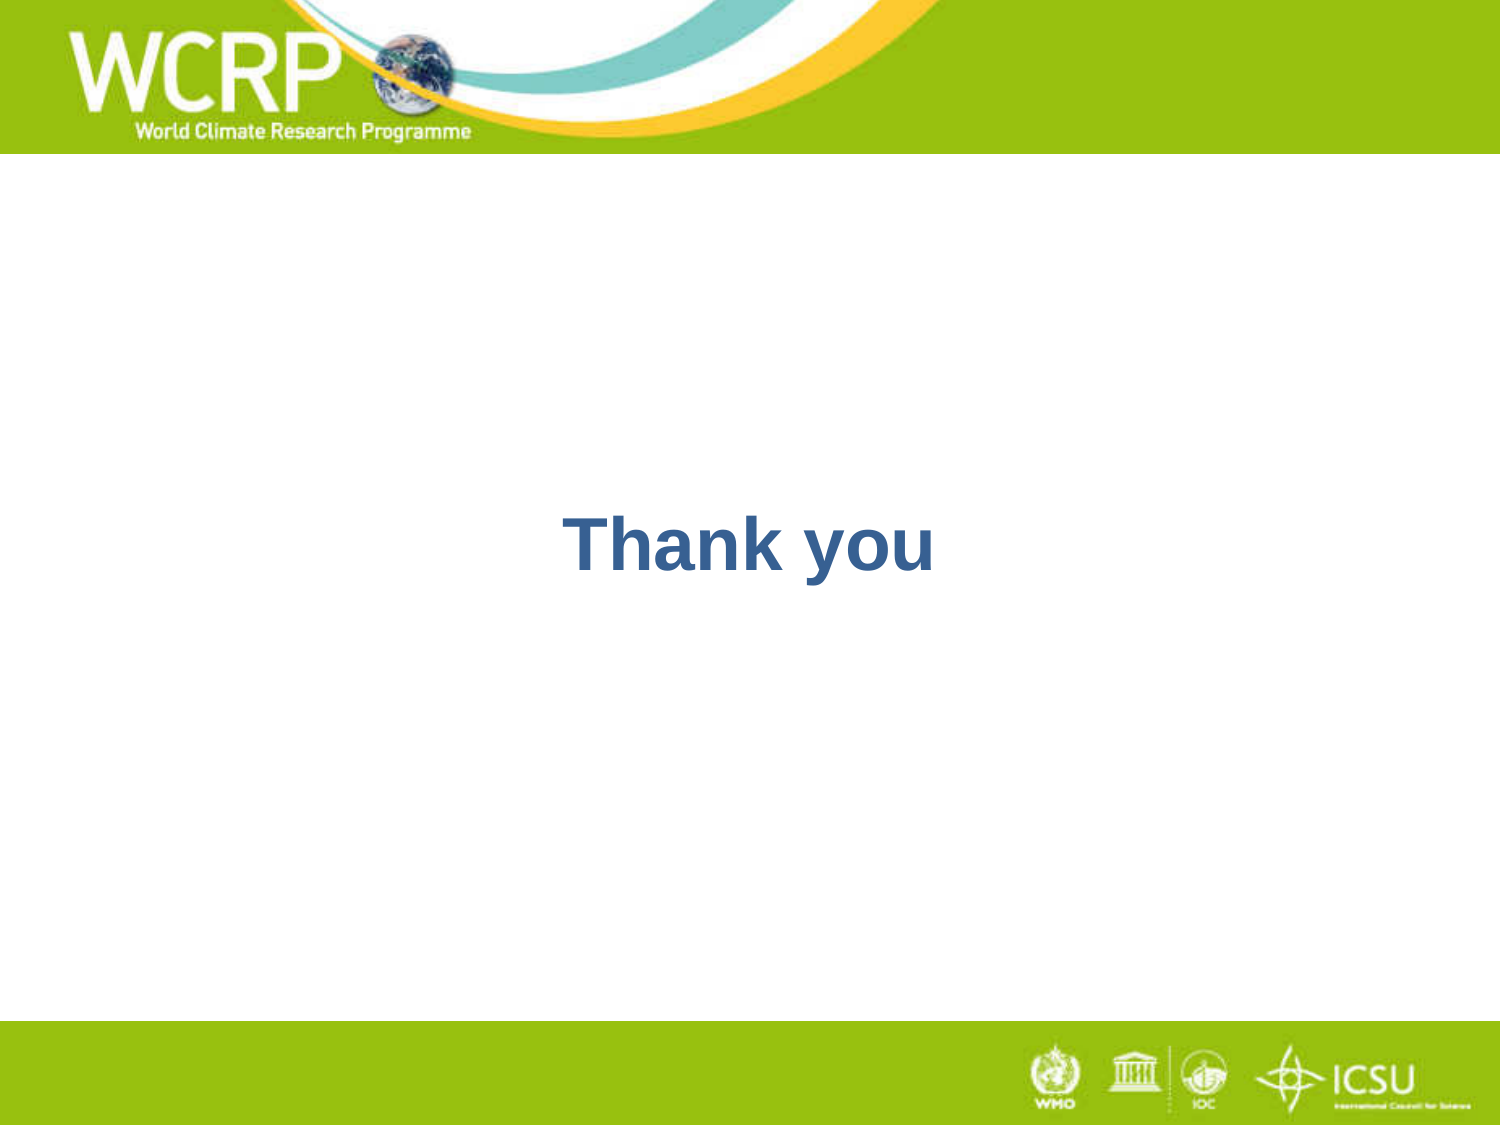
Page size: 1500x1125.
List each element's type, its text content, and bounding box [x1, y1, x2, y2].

text_box Thank you [547, 505, 952, 592]
picture [0, 0, 1500, 154]
picture [0, 1021, 1500, 1125]
